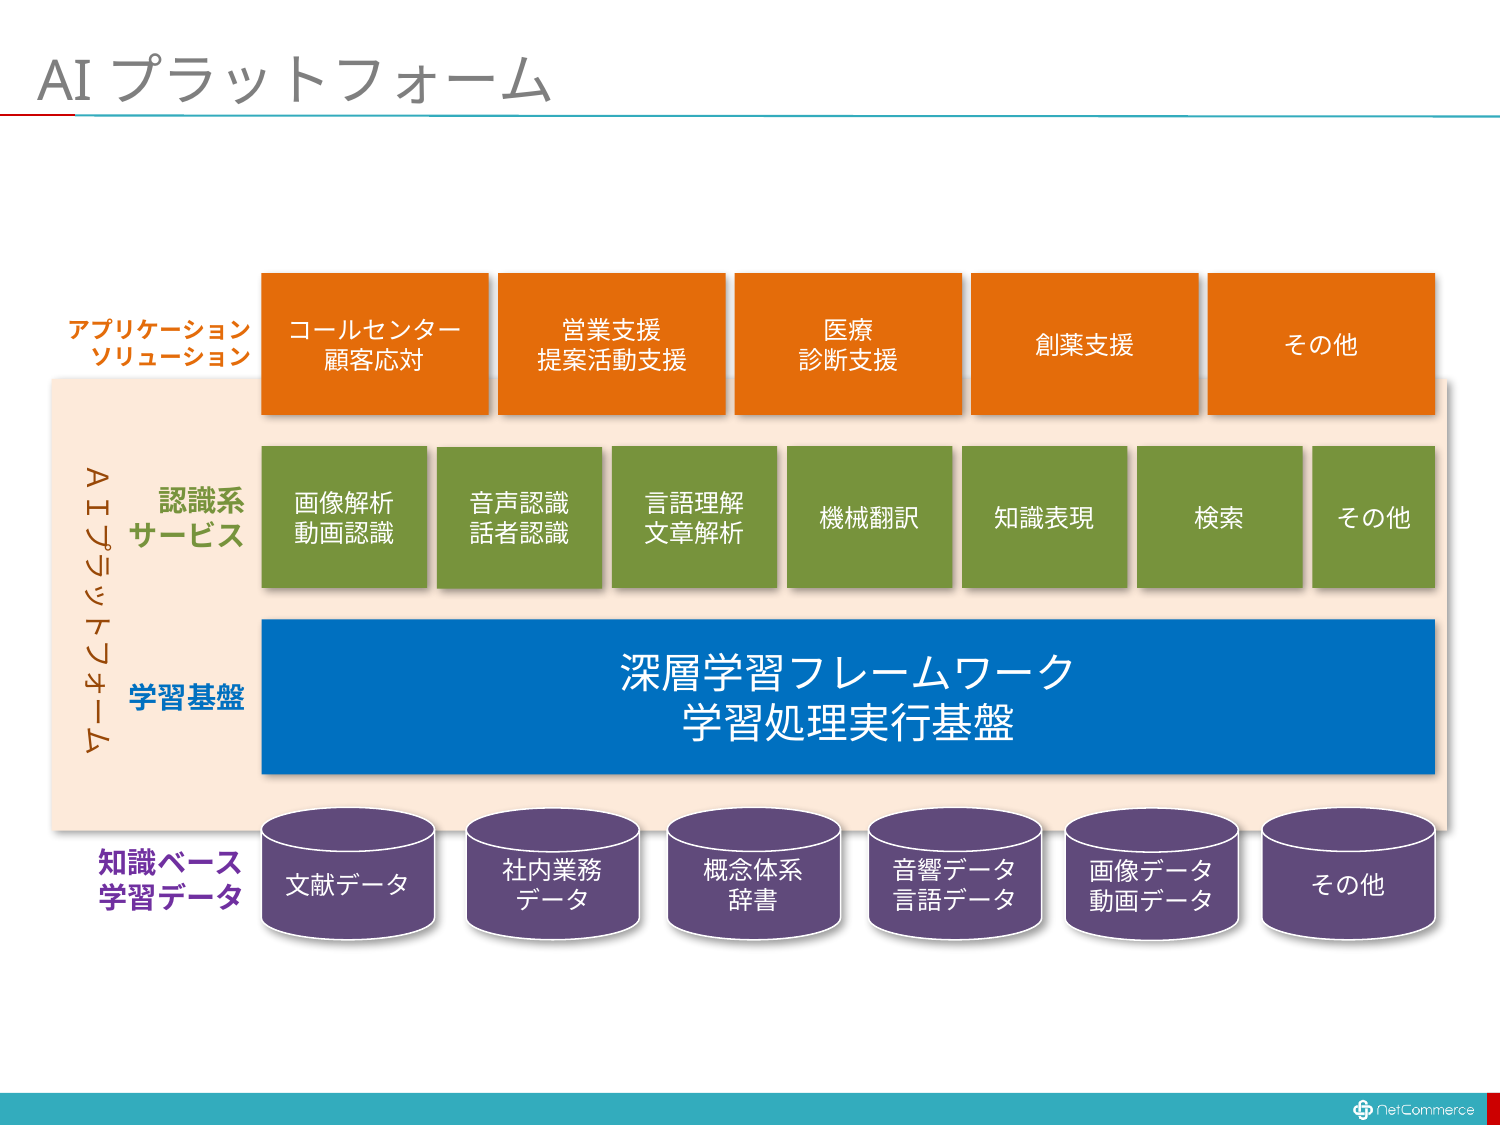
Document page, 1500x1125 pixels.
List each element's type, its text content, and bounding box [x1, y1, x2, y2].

text_box 概念体系 辞書 [665, 805, 843, 942]
text_box その他 [1206, 271, 1437, 417]
text_box 知識表現 [960, 444, 1130, 590]
text_box 画像データ 動画データ [1063, 805, 1241, 943]
text_box 文献データ [259, 805, 437, 942]
text_box 営業支援 提案活動支援 [496, 271, 728, 417]
text_box 創薬支援 [969, 271, 1201, 417]
text_box 医療 診断支援 [733, 271, 964, 417]
text_box その他 [1259, 805, 1438, 942]
text_box 社内業務 データ [464, 805, 642, 942]
text_box 知識ベース 学習データ [83, 836, 260, 922]
text_box 機械翻訳 [785, 444, 954, 590]
text_box [50, 377, 1449, 833]
picture [1352, 1098, 1474, 1120]
text_box 学習基盤 [124, 671, 261, 722]
text_box 言語理解 文章解析 [610, 444, 779, 590]
text_box 画像解析 動画認識 [260, 444, 429, 590]
title AIプラットフォーム [37, 43, 1463, 112]
text_box アプリケーション ソリューション [52, 308, 266, 378]
text_box 音声認識 話者認識 [435, 445, 604, 591]
text_box 音響データ 言語データ [866, 805, 1044, 942]
text_box 検索 [1135, 444, 1305, 590]
text_box その他 [1310, 444, 1437, 590]
text_box コールセンター 顧客応対 [259, 271, 491, 417]
text_box ＡＩプラットフォーム [58, 454, 124, 765]
text_box 深層学習フレームワーク 学習処理実行基盤 [260, 617, 1437, 776]
text_box 認識系 サービス [124, 475, 261, 560]
